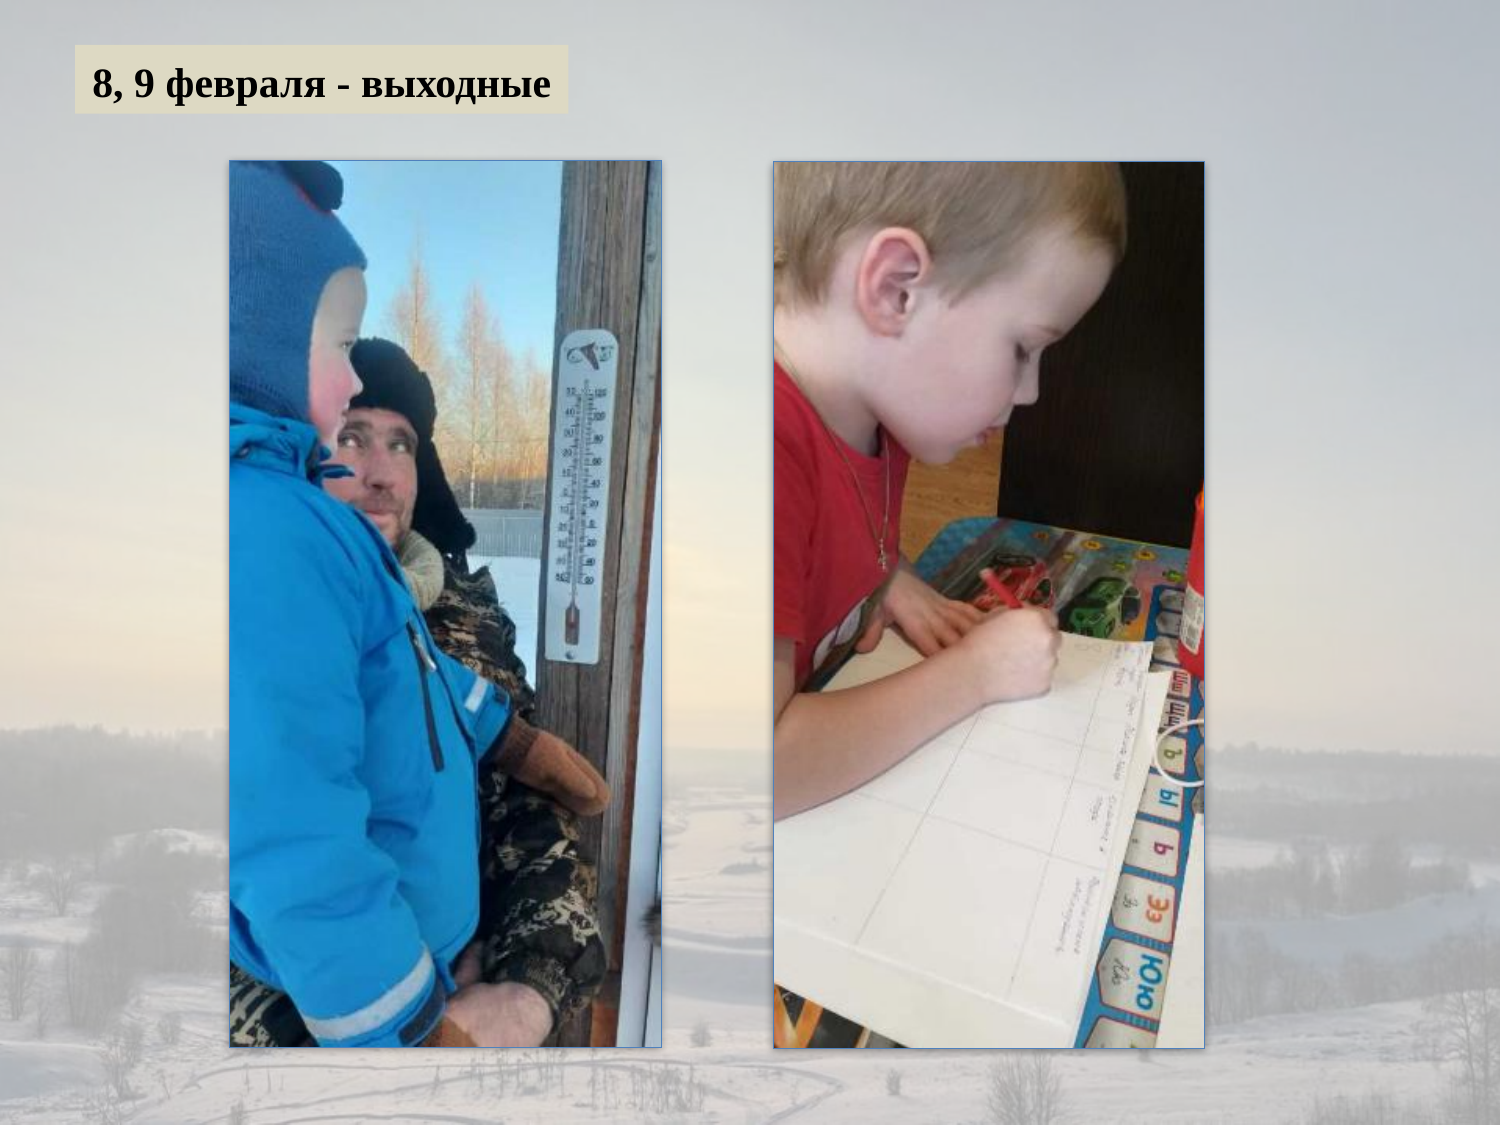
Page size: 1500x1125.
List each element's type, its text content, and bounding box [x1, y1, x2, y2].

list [229, 160, 661, 1047]
title 8, 9 февраля - выходные [75, 44, 569, 114]
picture [773, 162, 1205, 1049]
